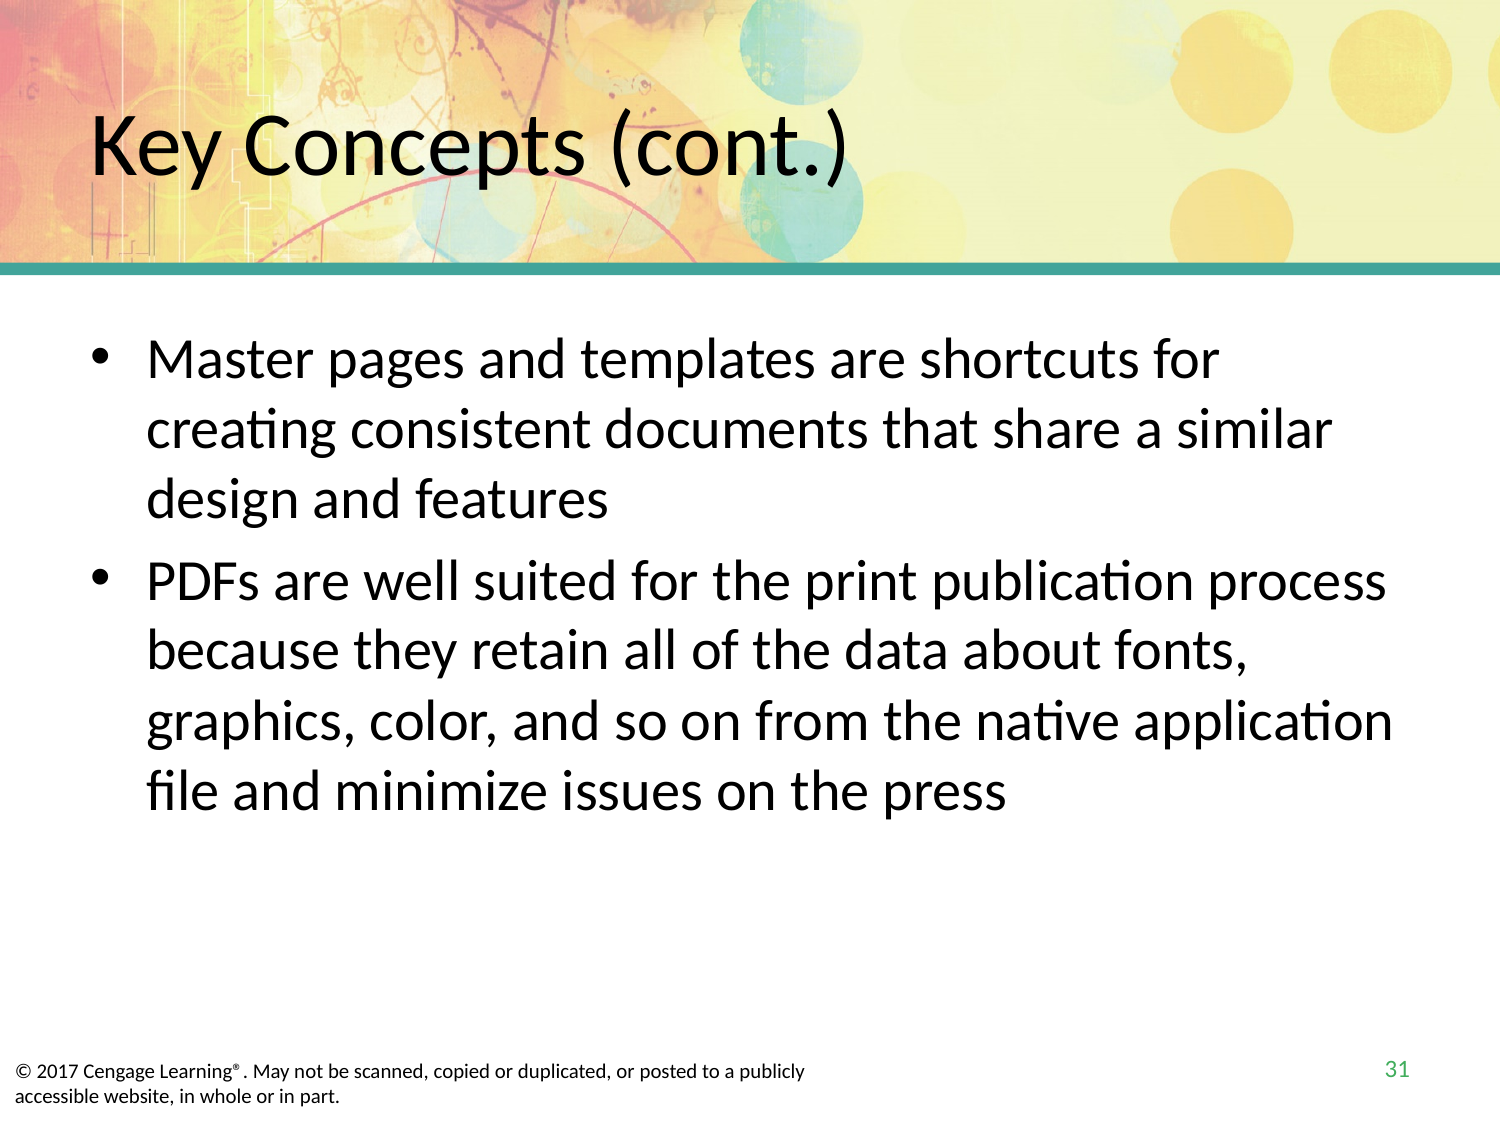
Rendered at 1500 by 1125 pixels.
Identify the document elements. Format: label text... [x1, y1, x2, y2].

picture [0, 0, 1500, 262]
slide_number 31 [1074, 1037, 1425, 1098]
list Master pages and templates are shortcuts for creating consistent documents that share a similar design and features PDFs are well suited for the print publication process because they retain all of the data about fonts, graphics, color, and so on from the native application file and minimize issues on the press [74, 312, 1426, 1051]
title Key Concepts (cont.) [74, 44, 1426, 233]
